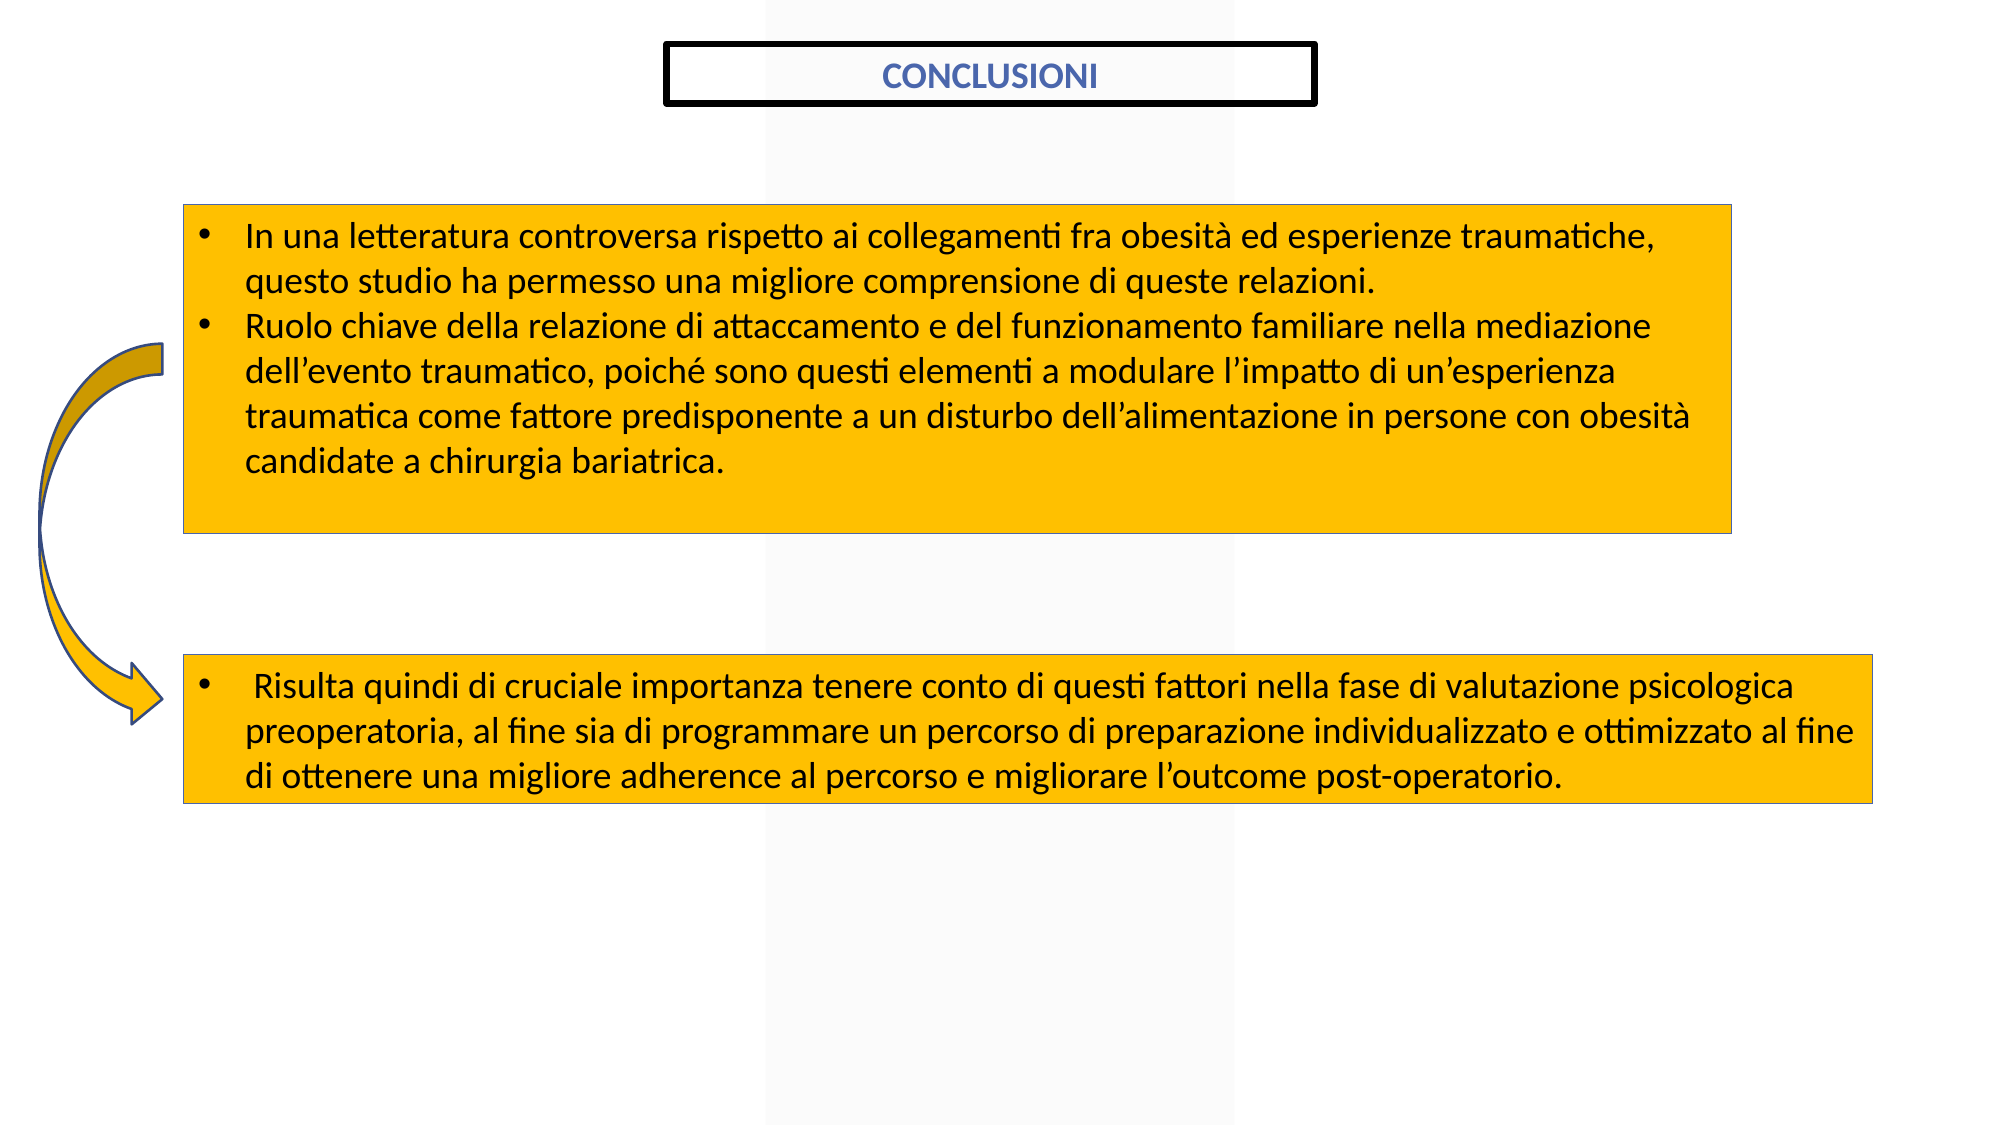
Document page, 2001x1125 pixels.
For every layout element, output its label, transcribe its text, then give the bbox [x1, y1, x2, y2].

text_box [39, 343, 163, 725]
text_box In una letteratura controversa rispetto ai collegamenti fra obesità ed esperienze traumatiche, questo studio ha permesso una migliore comprensione di queste relazioni. Ruolo chiave della relazione di attaccamento e del funzionamento familiare nella mediazione dell’evento traumatico, poiché sono questi elementi a modulare l’impatto di un’esperienza traumatica come fattore predisponente a un disturbo dell’alimentazione in persone con obesità candidate a chirurgia bariatrica. [183, 204, 1732, 534]
text_box CONCLUSIONI [666, 43, 1315, 104]
text_box Risulta quindi di cruciale importanza tenere conto di questi fattori nella fase di valutazione psicologica preoperatoria, al fine sia di programmare un percorso di preparazione individualizzato e ottimizzato al fine di ottenere una migliore adherence al percorso e migliorare l’outcome post-operatorio. [183, 654, 1873, 804]
